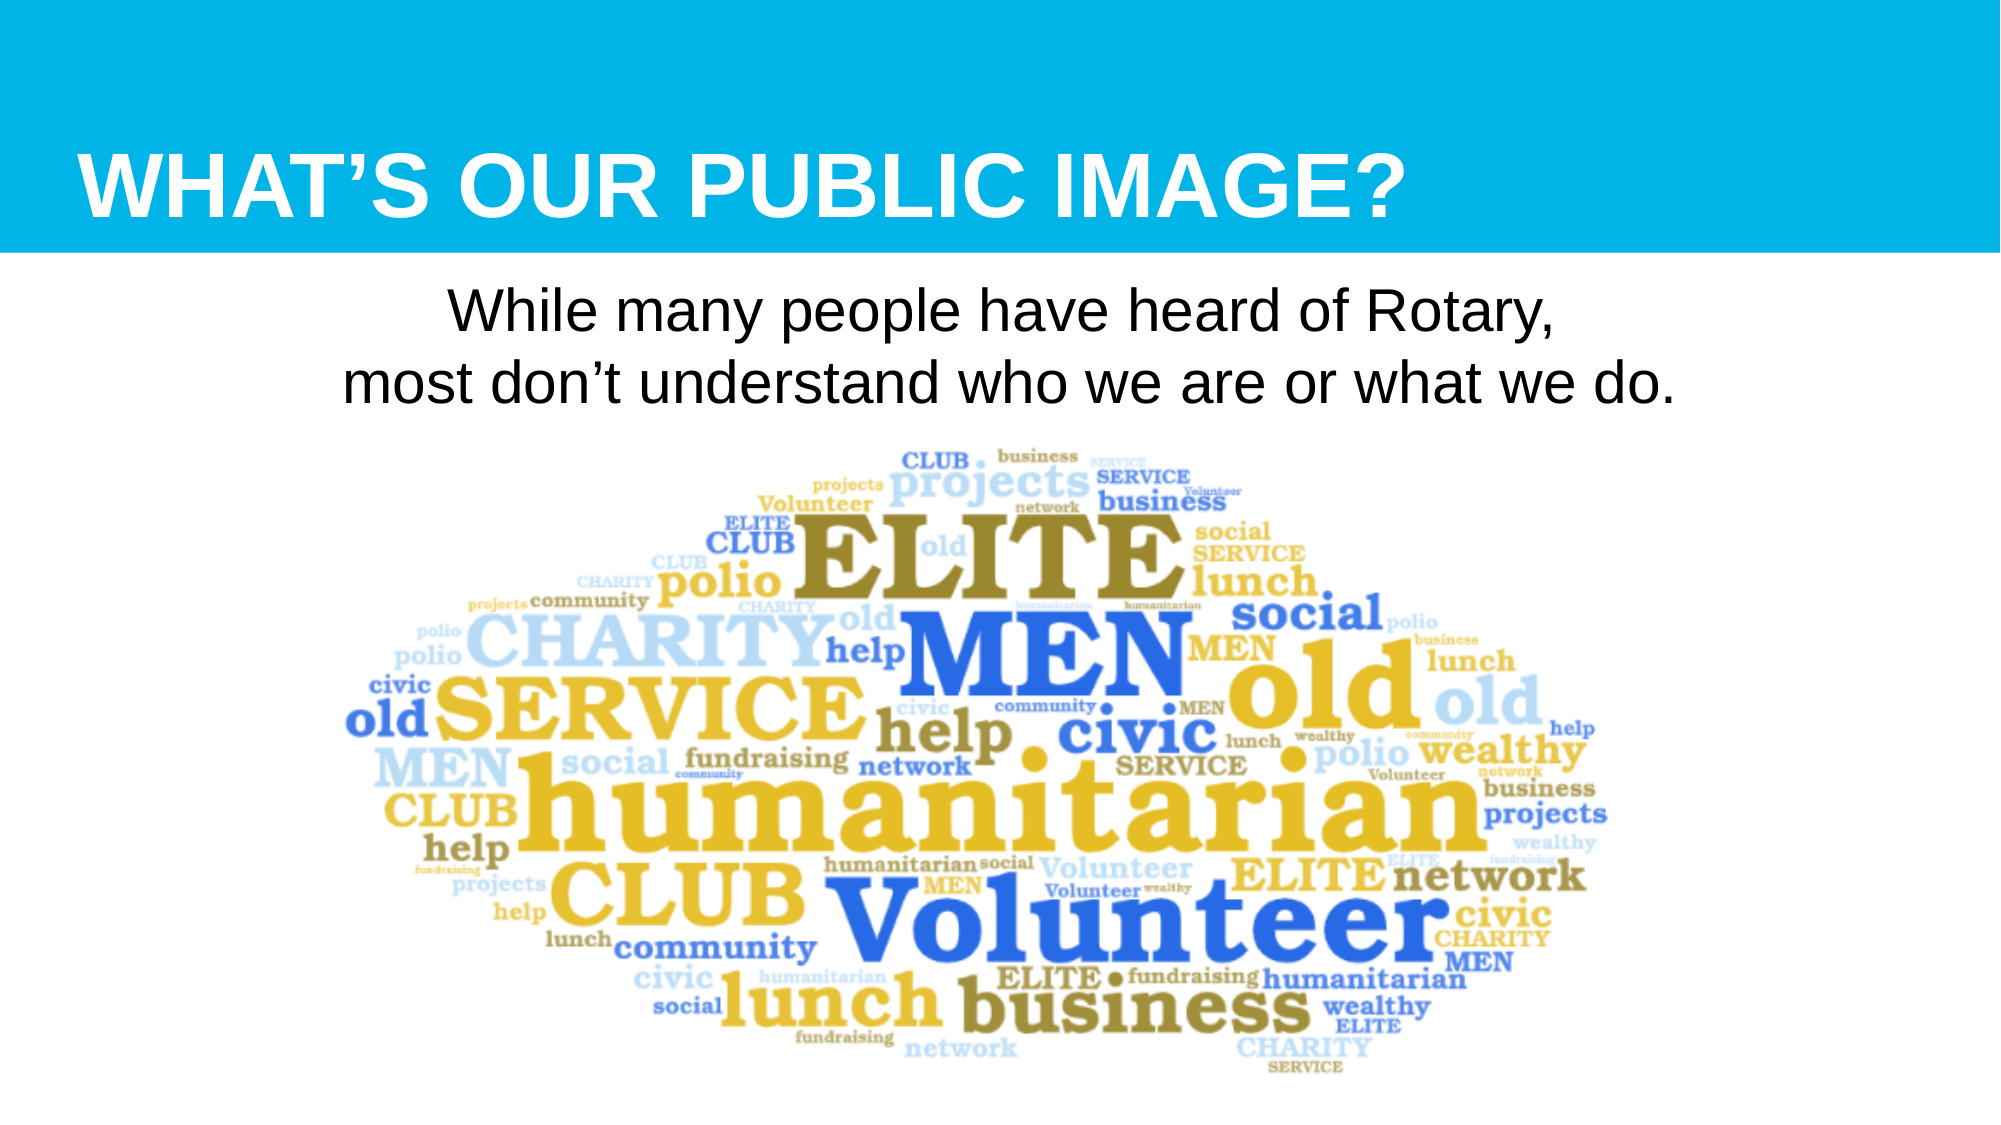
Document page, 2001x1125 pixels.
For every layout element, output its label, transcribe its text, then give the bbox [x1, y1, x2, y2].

text_box While many people have heard of Rotary, most don’t understand who we are or what we do. [171, 263, 1838, 424]
picture [319, 424, 1647, 1088]
title WHAT’S OUR PUBLIC IMAGE? [62, 0, 1950, 253]
